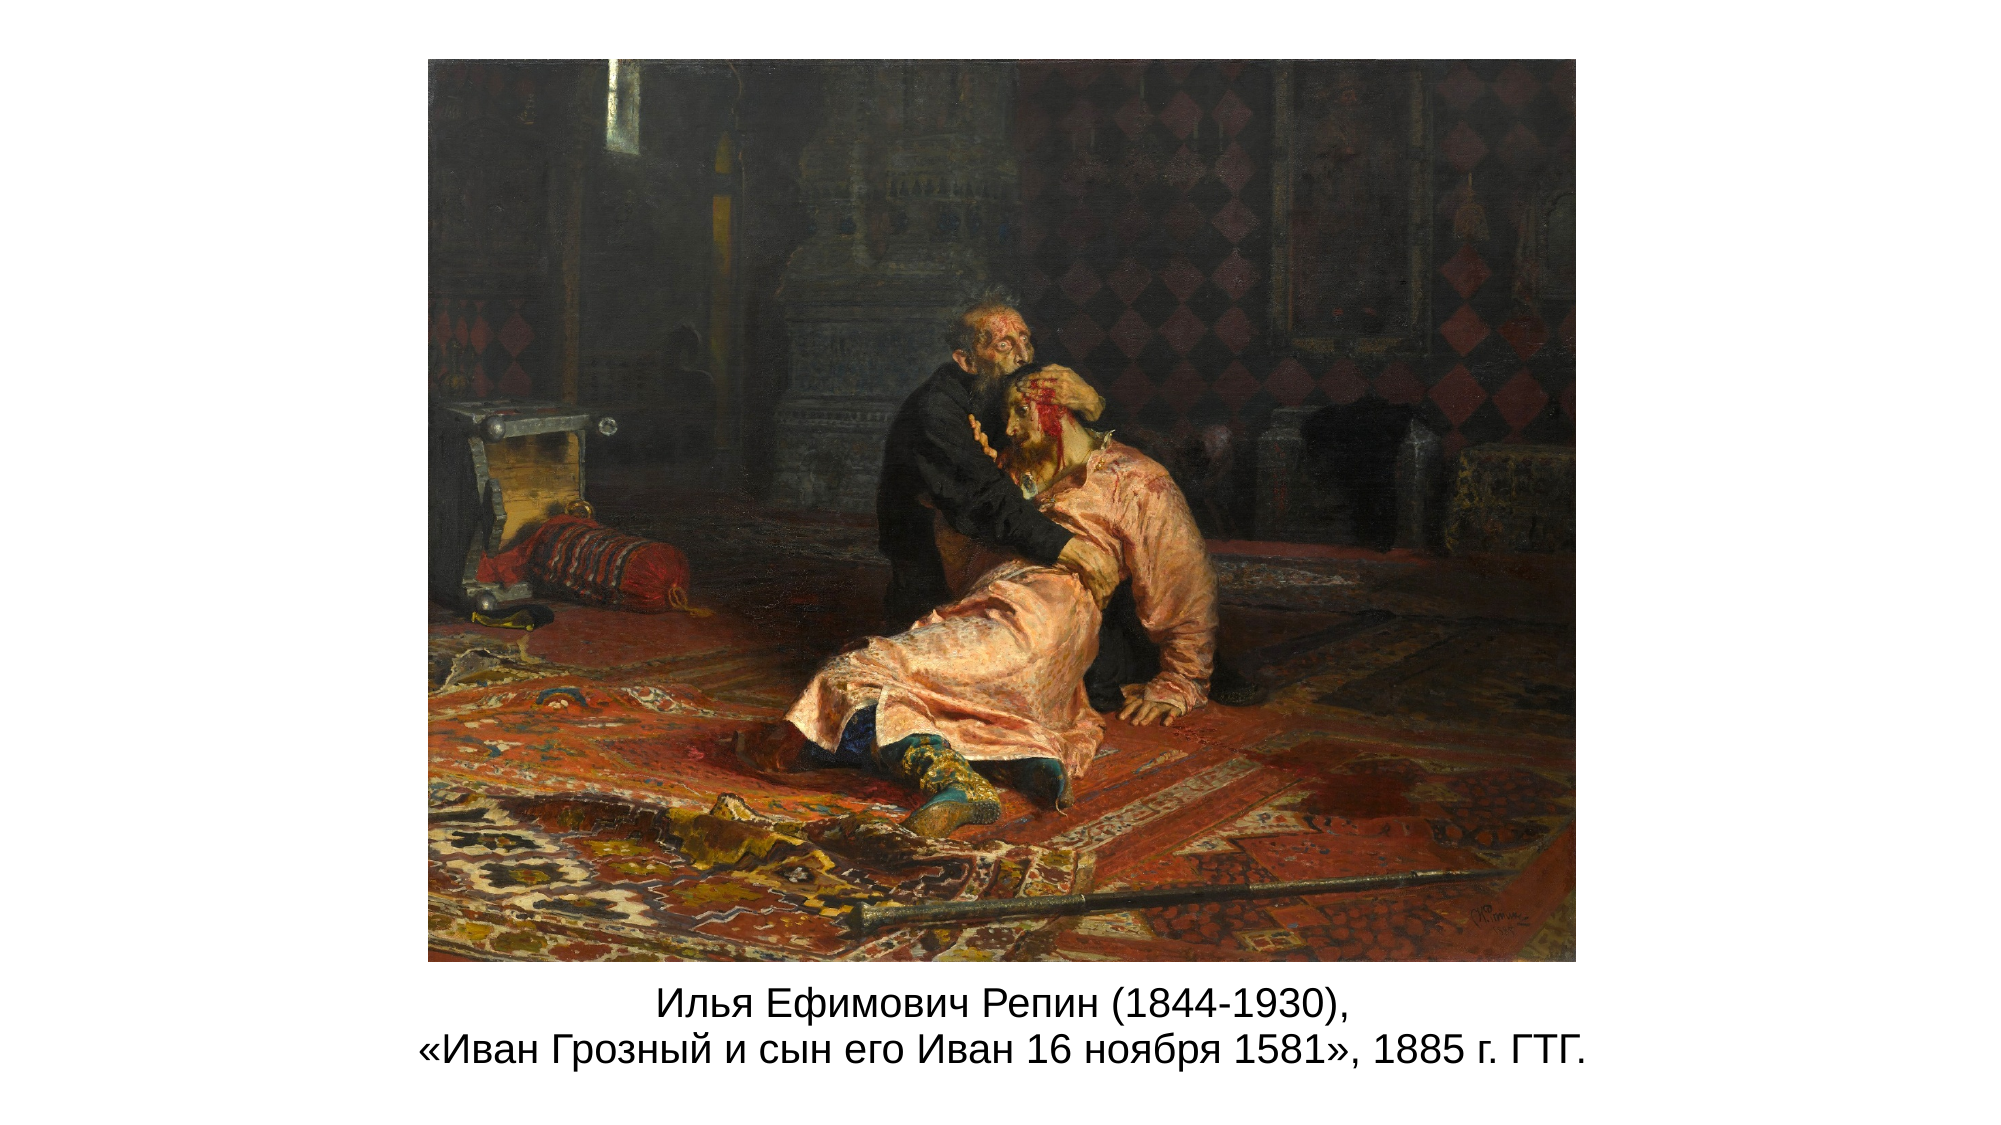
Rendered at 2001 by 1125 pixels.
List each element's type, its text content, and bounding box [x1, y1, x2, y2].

picture [428, 59, 1576, 962]
table_header Илья Ефимович Репин (1844-1930), «Иван Грозный и сын его Иван 16 ноября 1581», 1885 г. ГТГ. [147, 980, 1870, 1072]
